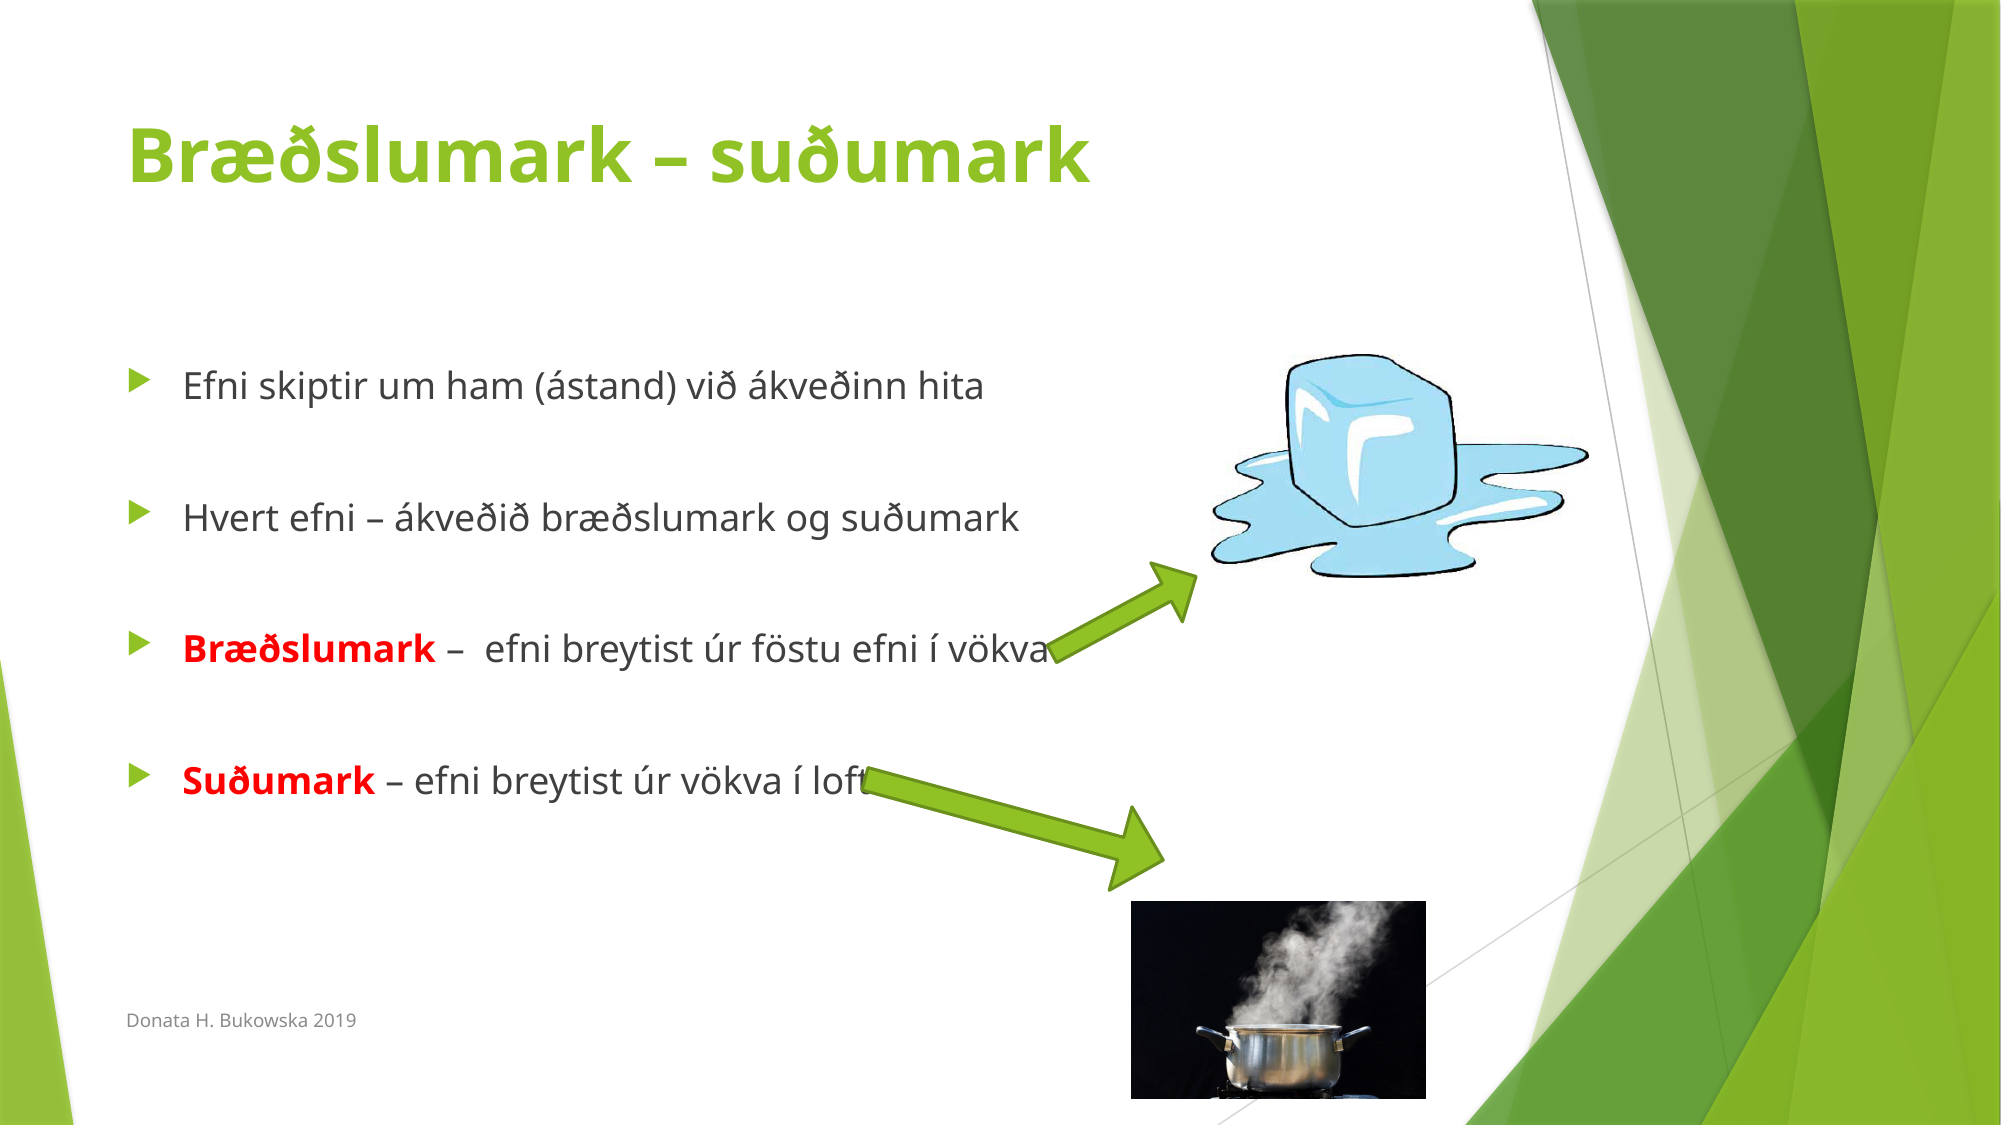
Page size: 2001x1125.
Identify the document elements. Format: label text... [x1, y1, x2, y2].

text_box [1045, 561, 1198, 664]
list Efni skiptir um ham (ástand) við ákveðinn hita Hvert efni – ákveðið bræðslumark og suðumark Bræðslumark – efni breytist úr föstu efni í vökva Suðumark – efni breytist úr vökva í loft [111, 354, 1522, 992]
footer Donata H. Bukowska 2019 [111, 991, 1125, 1051]
picture [1130, 901, 1426, 1099]
title Bræðslumark – suðumark [111, 99, 1522, 317]
picture [1211, 353, 1589, 579]
text_box [860, 766, 1165, 892]
